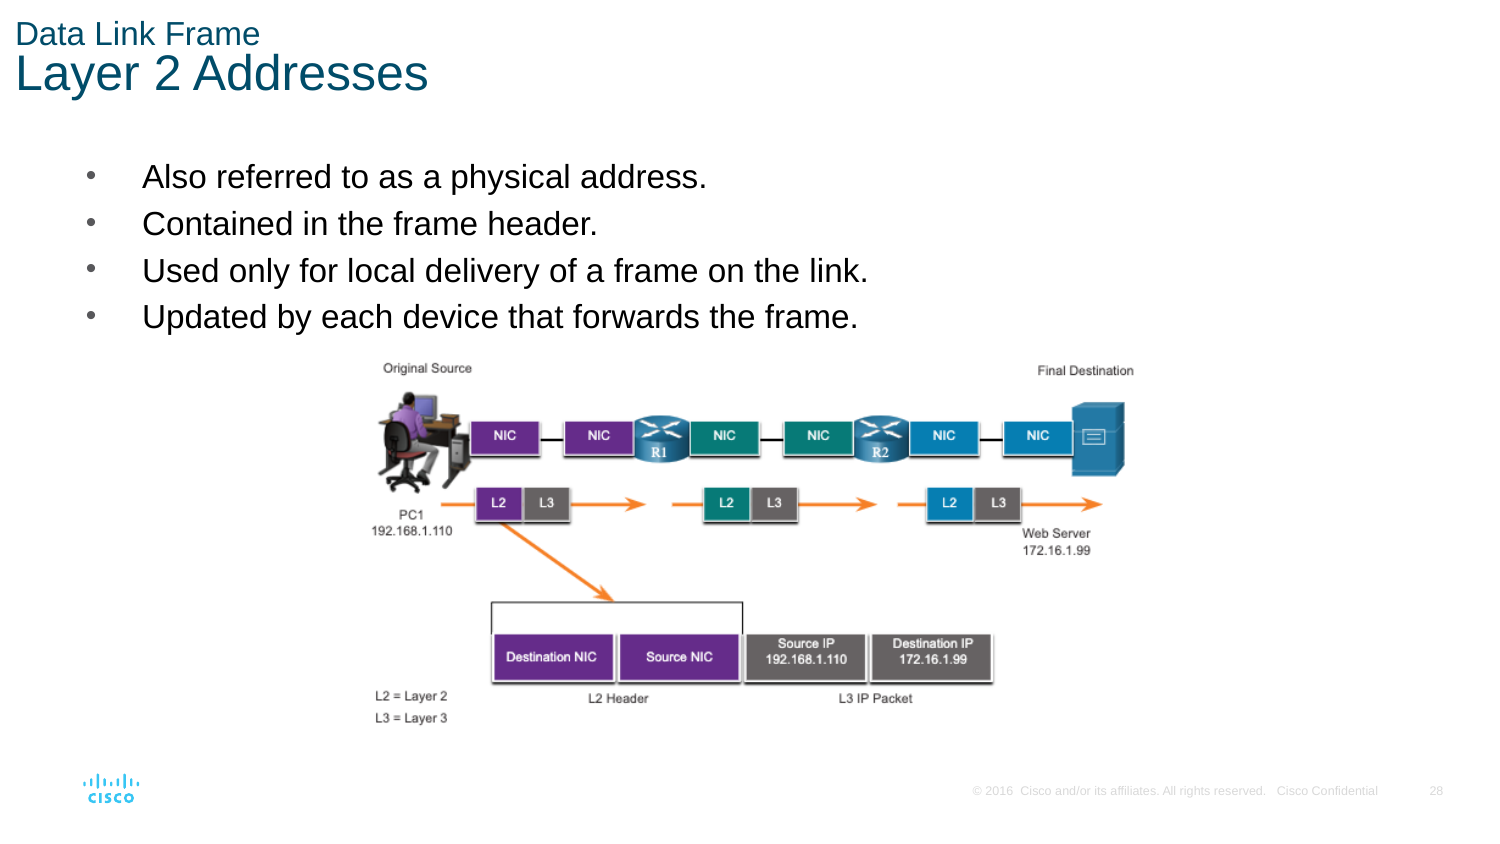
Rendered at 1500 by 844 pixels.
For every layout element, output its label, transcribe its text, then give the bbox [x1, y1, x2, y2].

title Data Link Frame Layer 2 Addresses [0, 0, 1369, 121]
list Also referred to as a physical address. Contained in the frame header. Used only for local delivery of a frame on the link. Updated by each device that forwards the frame. [70, 147, 1430, 353]
picture [357, 352, 1143, 730]
